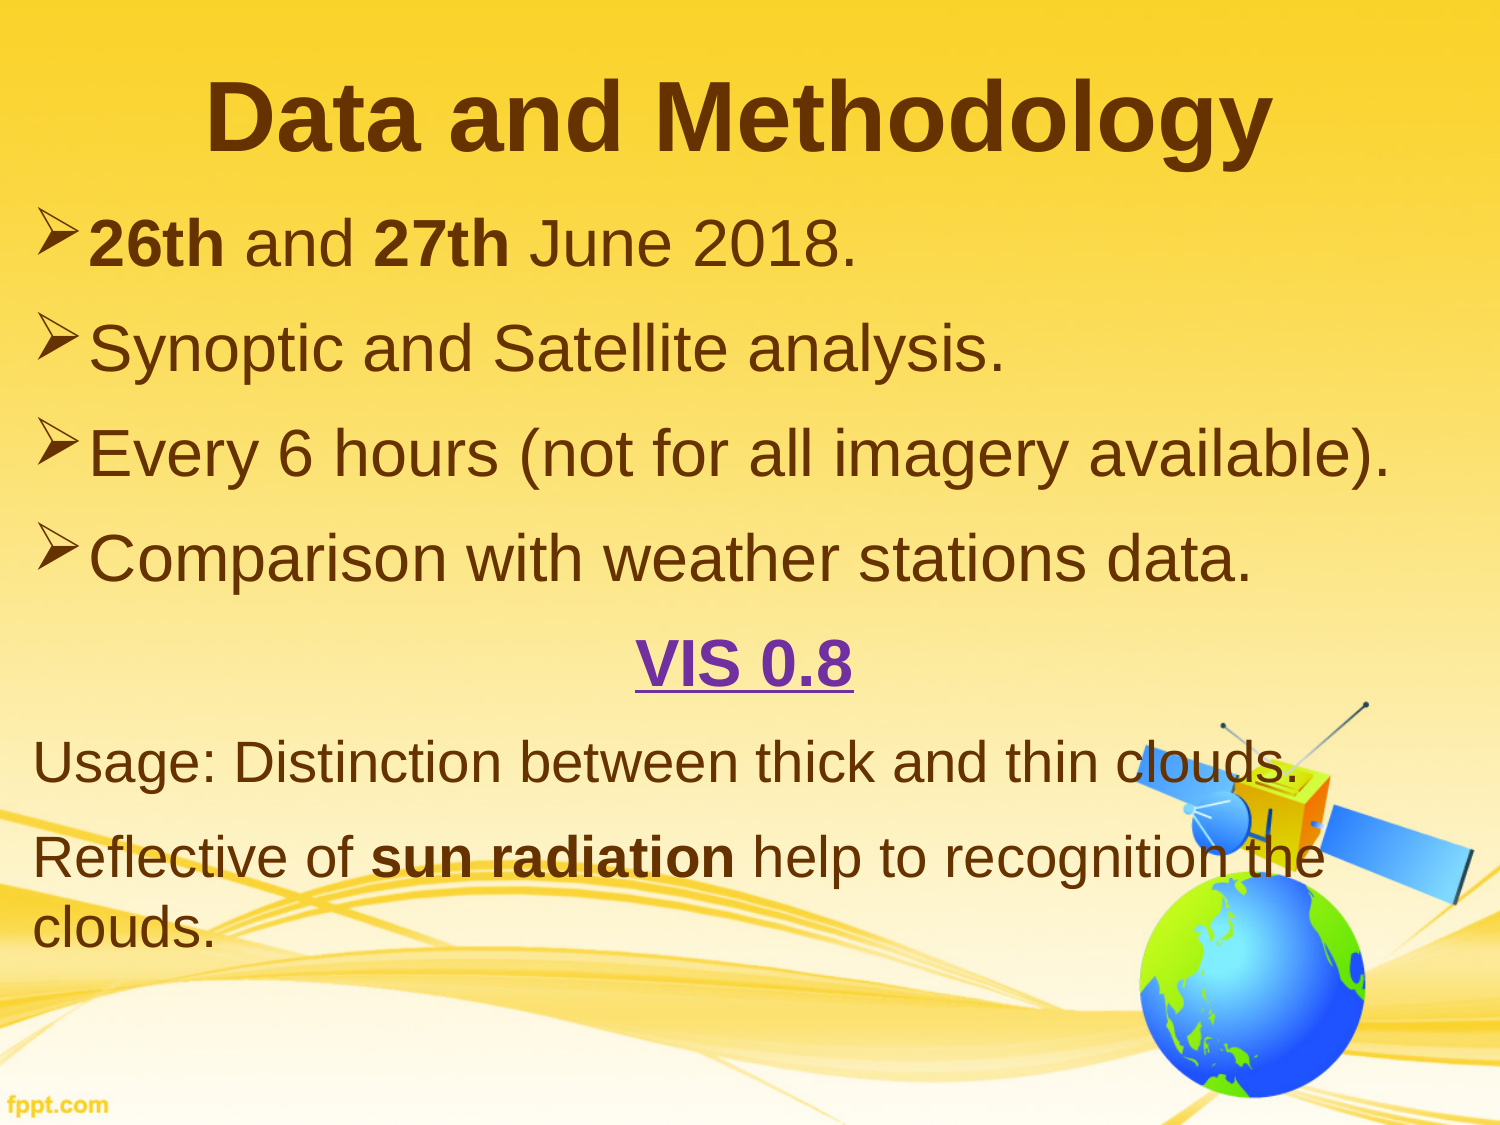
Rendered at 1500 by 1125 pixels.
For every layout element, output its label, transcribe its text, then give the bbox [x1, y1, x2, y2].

picture [0, 0, 1500, 1125]
list 26th and 27th June 2018. Synoptic and Satellite analysis. Every 6 hours (not for all imagery available). Comparison with weather stations data. VIS 0.8 Usage: Distinction between thick and thin clouds. Reflective of sun radiation help to recognition the clouds. [17, 191, 1471, 598]
title Data and Methodology [64, 31, 1415, 191]
